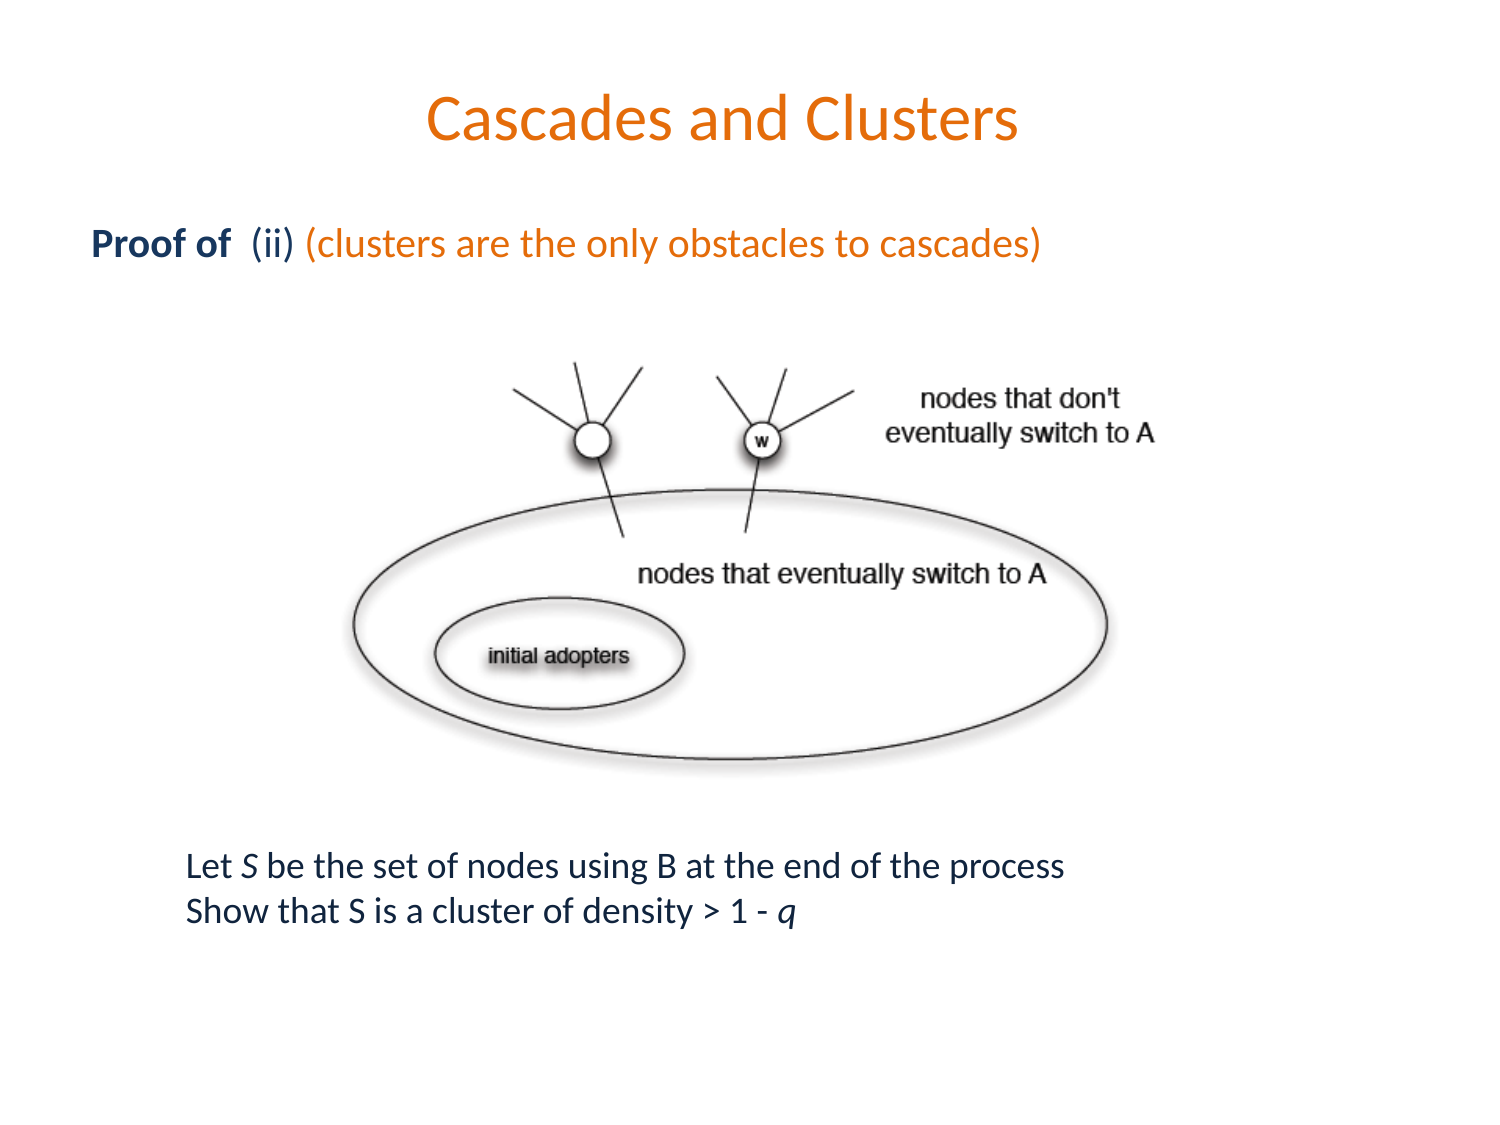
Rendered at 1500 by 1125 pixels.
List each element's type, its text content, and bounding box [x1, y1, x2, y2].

picture [279, 341, 1221, 784]
text_box Let S be the set of nodes using B at the end of the process Show that S is a cluster of density > 1 - q [171, 834, 1223, 939]
text_box Proof of (ii) (clusters are the only obstacles to cascades) [76, 208, 1341, 273]
text_box Cascades and Clusters [64, 66, 1382, 161]
